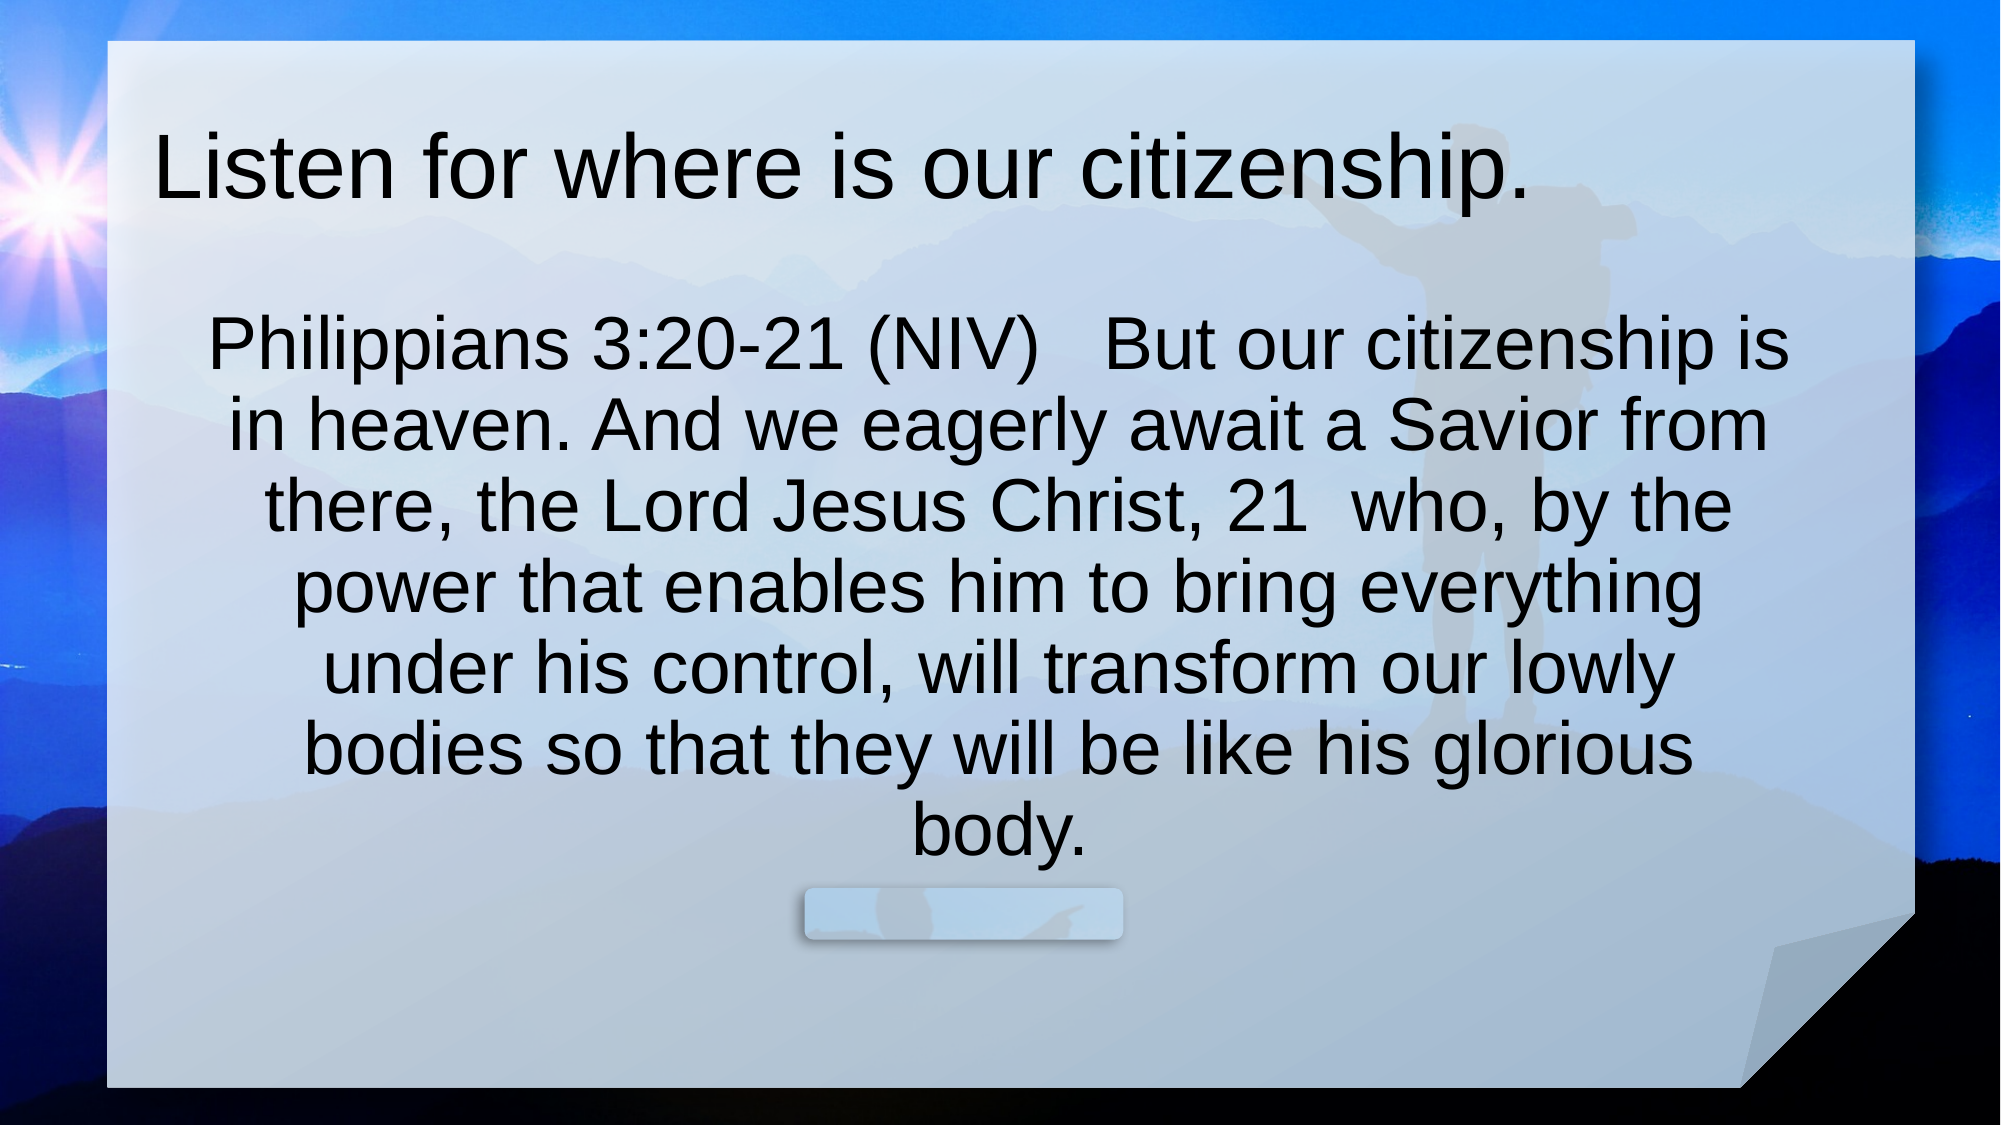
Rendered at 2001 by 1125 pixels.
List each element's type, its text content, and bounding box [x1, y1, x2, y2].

list Philippians 3:20-21 (NIV) But our citizenship is in heaven. And we eagerly await a Savior from there, the Lord Jesus Christ, 21 who, by the power that enables him to bring everything under his control, will transform our lowly bodies so that they will be like his glorious body. [189, 297, 1811, 1012]
title Listen for where is our citizenship. [137, 59, 1863, 278]
picture [0, 0, 2001, 1125]
